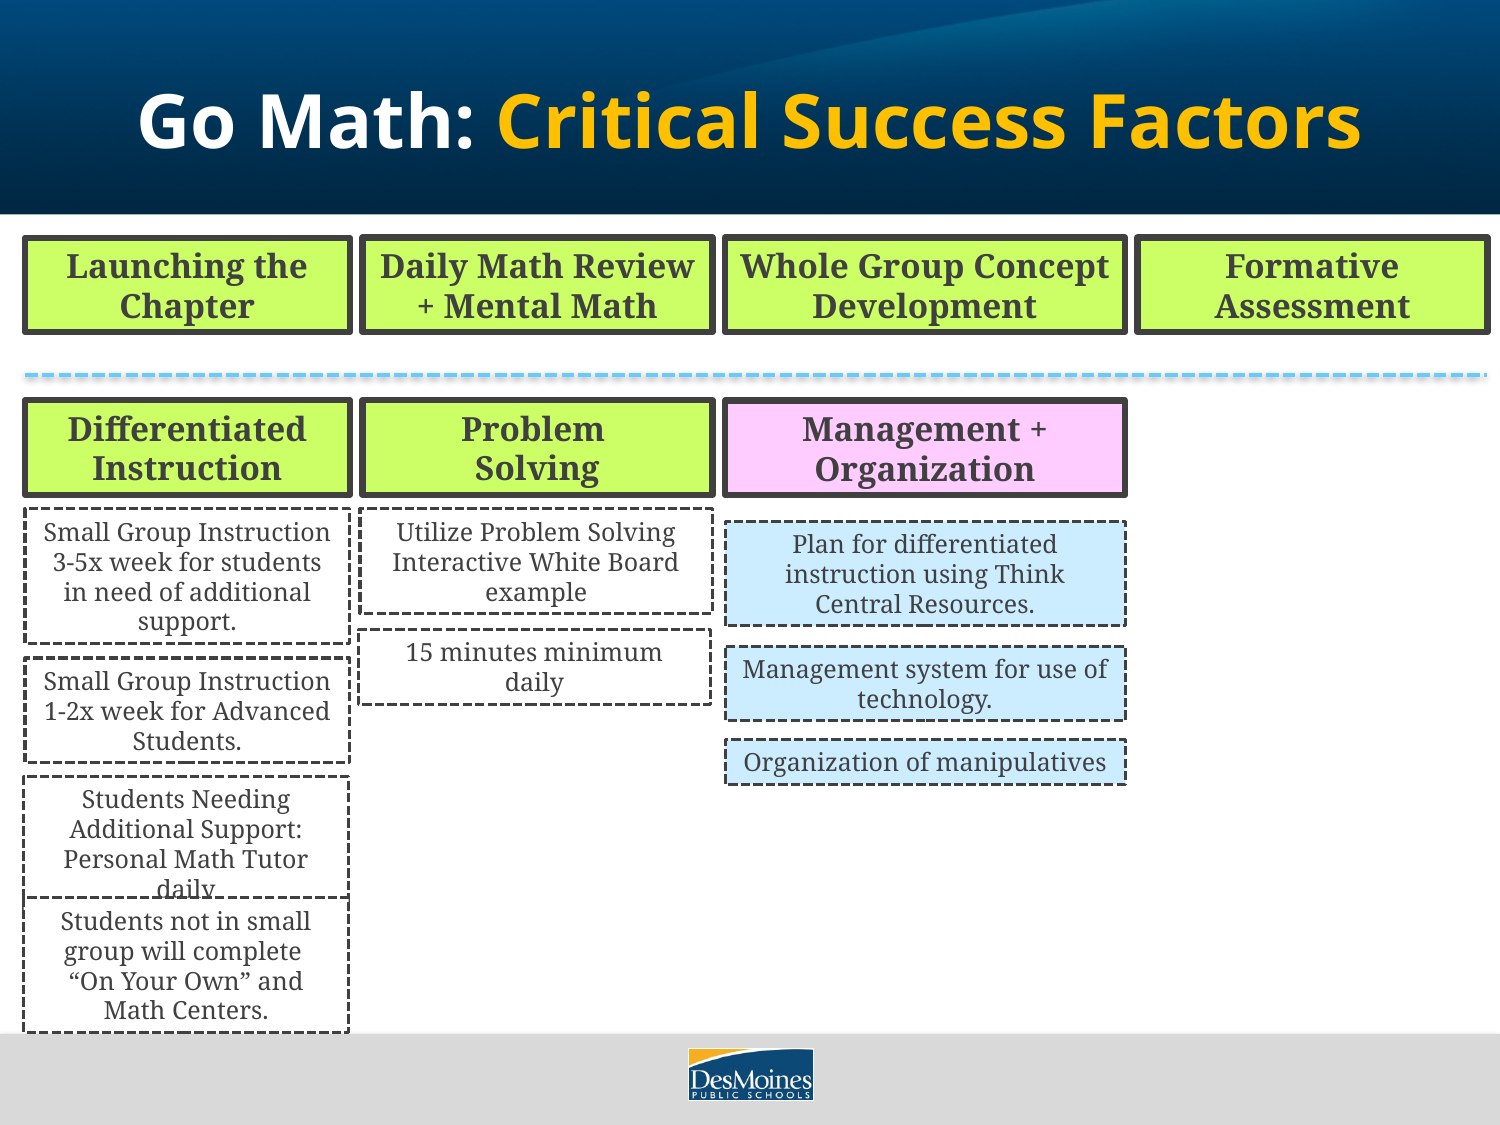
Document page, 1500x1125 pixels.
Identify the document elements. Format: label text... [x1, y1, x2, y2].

picture [0, 0, 1500, 1033]
title Go Math: Critical Success Factors [75, 24, 1425, 213]
picture [689, 1049, 813, 1100]
text_box Differentiated Instruction [24, 400, 350, 495]
text_box Management system for use of technology. [725, 646, 1126, 721]
text_box Organization of manipulatives [725, 739, 1126, 785]
text_box Whole Group Concept Development [725, 237, 1125, 333]
text_box Students not in small group will complete “On Your Own” and Math Centers. [23, 897, 349, 1033]
text_box Launching the Chapter [24, 237, 350, 333]
text_box Problem Solving [362, 400, 713, 495]
text_box Daily Math Review + Mental Math [362, 237, 713, 333]
text_box Plan for differentiated instruction using Think Central Resources. [725, 521, 1126, 626]
text_box Small Group Instruction 3-5x week for students in need of additional support. [24, 508, 350, 644]
text_box Formative Assessment [1137, 237, 1488, 333]
text_box 15 minutes minimum daily [358, 629, 711, 705]
text_box Small Group Instruction 1-2x week for Advanced Students. [24, 657, 350, 763]
text_box Management + Organization [725, 400, 1126, 495]
text_box Utilize Problem Solving Interactive White Board example [360, 508, 713, 614]
text_box Students Needing Additional Support: Personal Math Tutor daily [23, 776, 349, 897]
